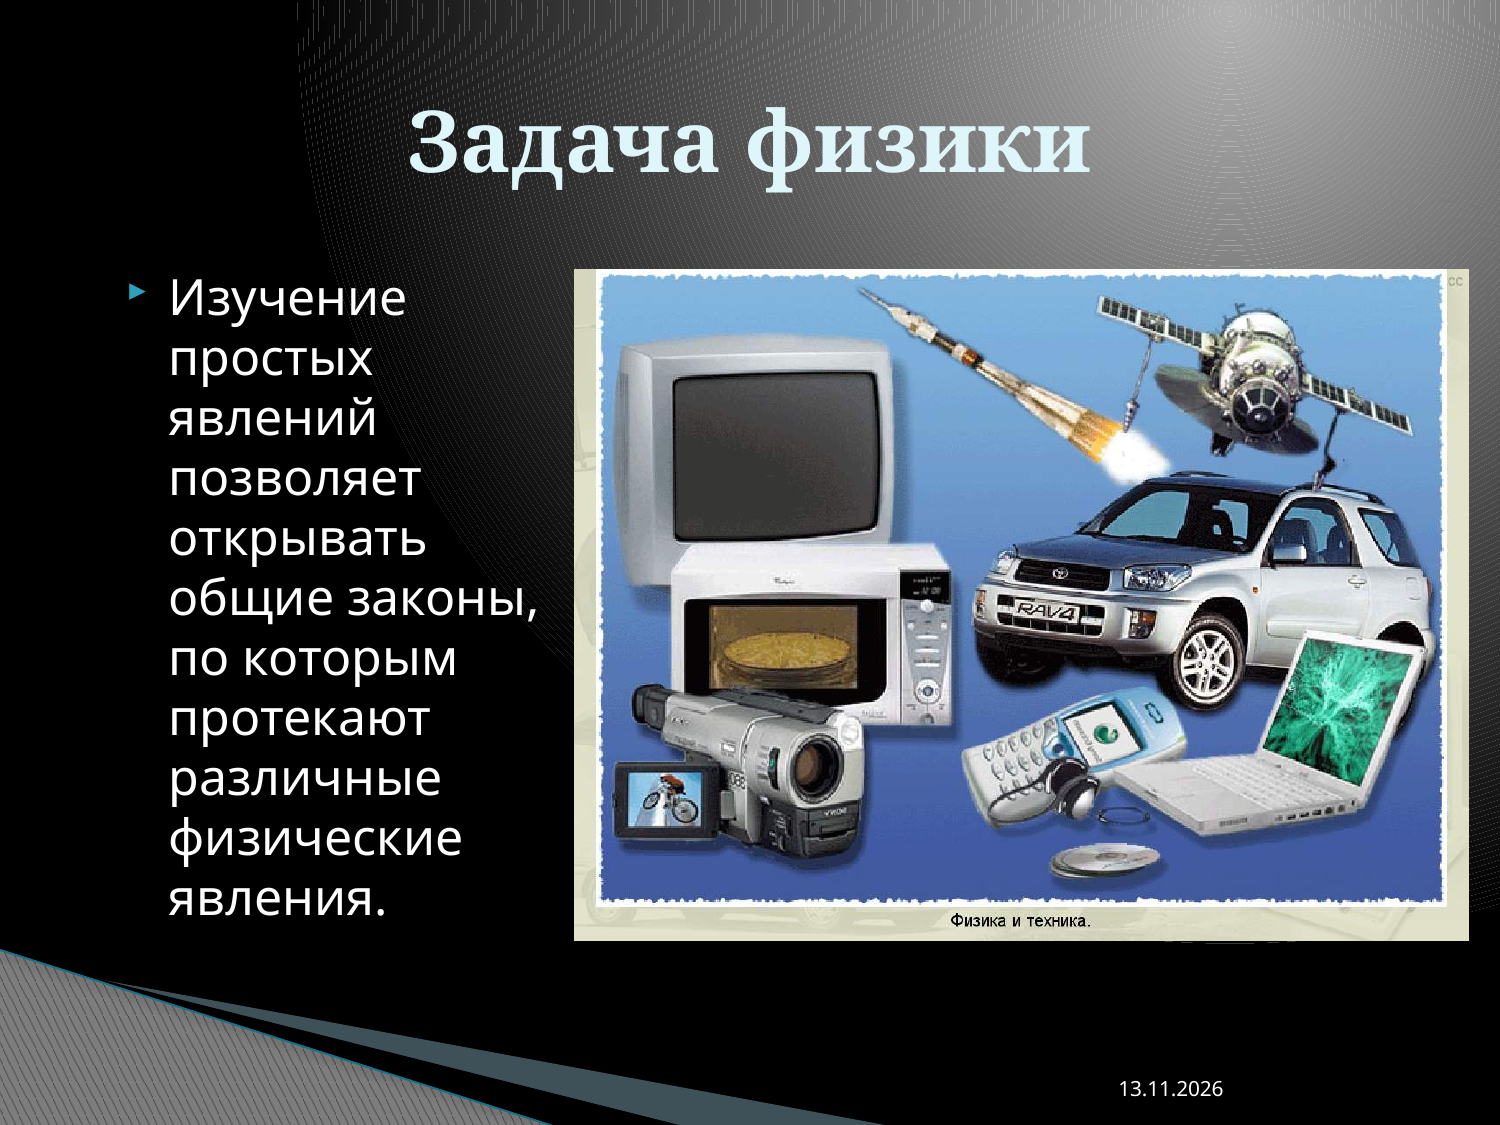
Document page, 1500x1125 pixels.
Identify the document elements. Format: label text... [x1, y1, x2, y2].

title Задача физики [75, 45, 1425, 233]
picture [573, 269, 1470, 941]
picture [0, 952, 543, 1125]
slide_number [1103, 1051, 1419, 1112]
list Изучение простых явлений позволяет открывать общие законы, по которым протекают различные физические явления. [93, 257, 610, 946]
